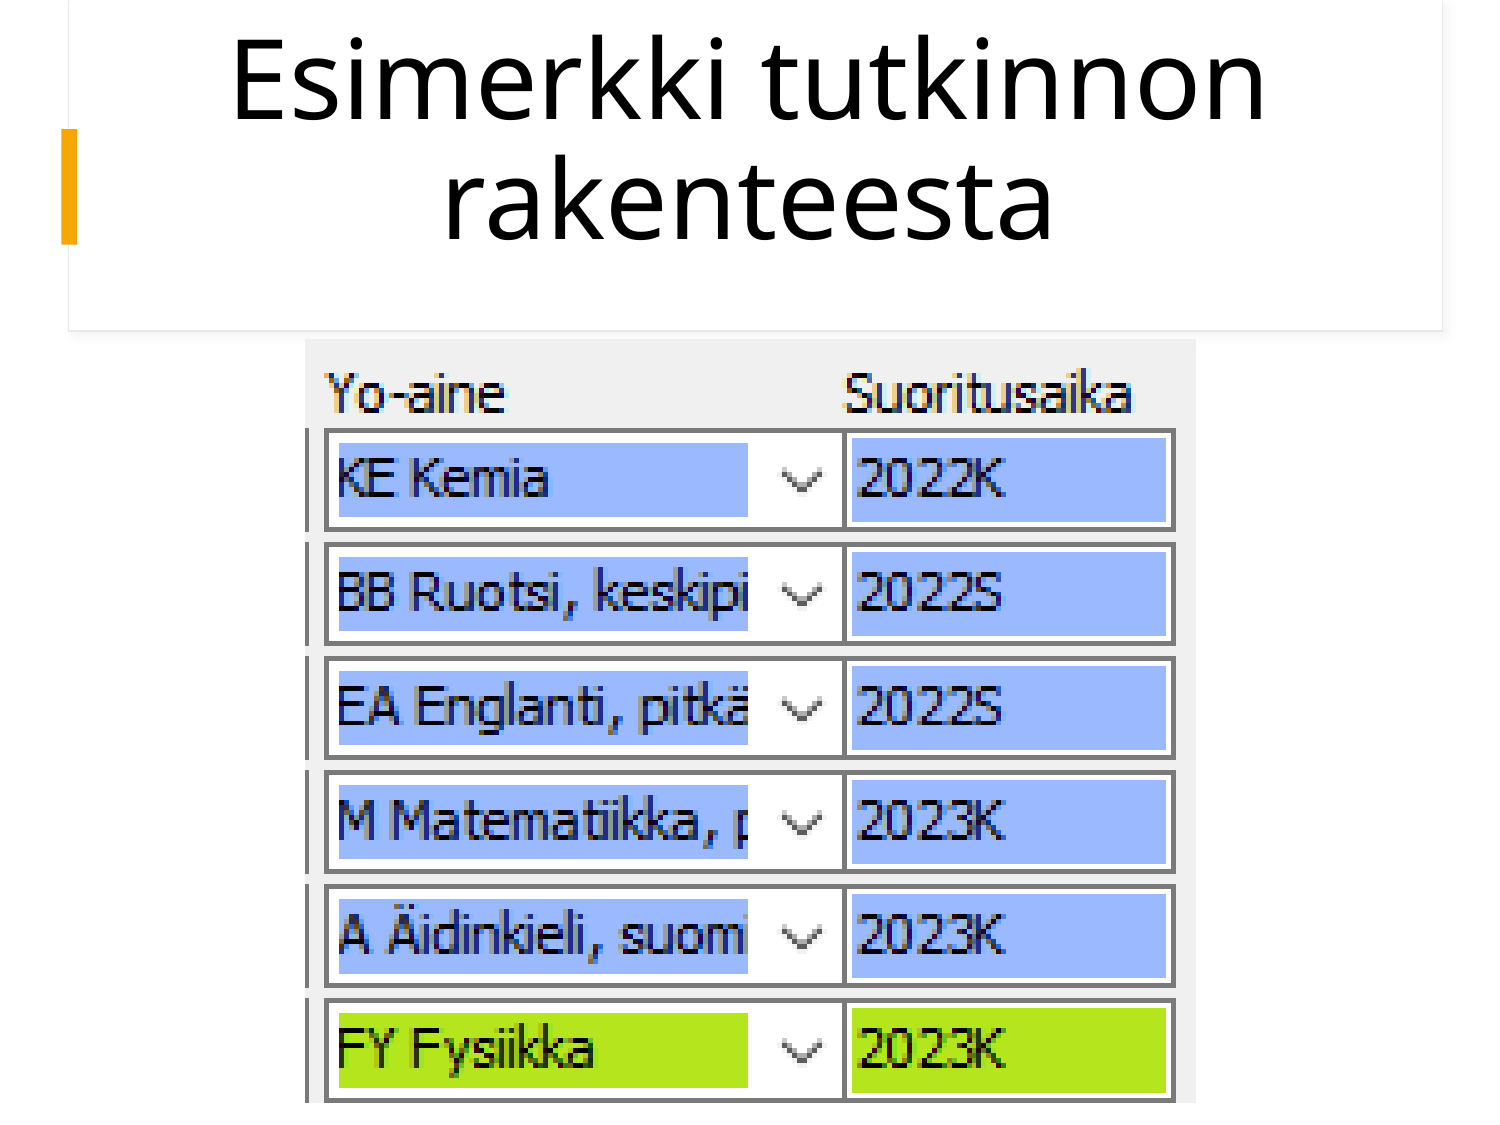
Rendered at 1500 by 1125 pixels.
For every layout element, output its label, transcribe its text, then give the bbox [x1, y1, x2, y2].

title Esimerkki tutkinnon rakenteesta [29, 43, 1471, 244]
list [304, 339, 1196, 1104]
